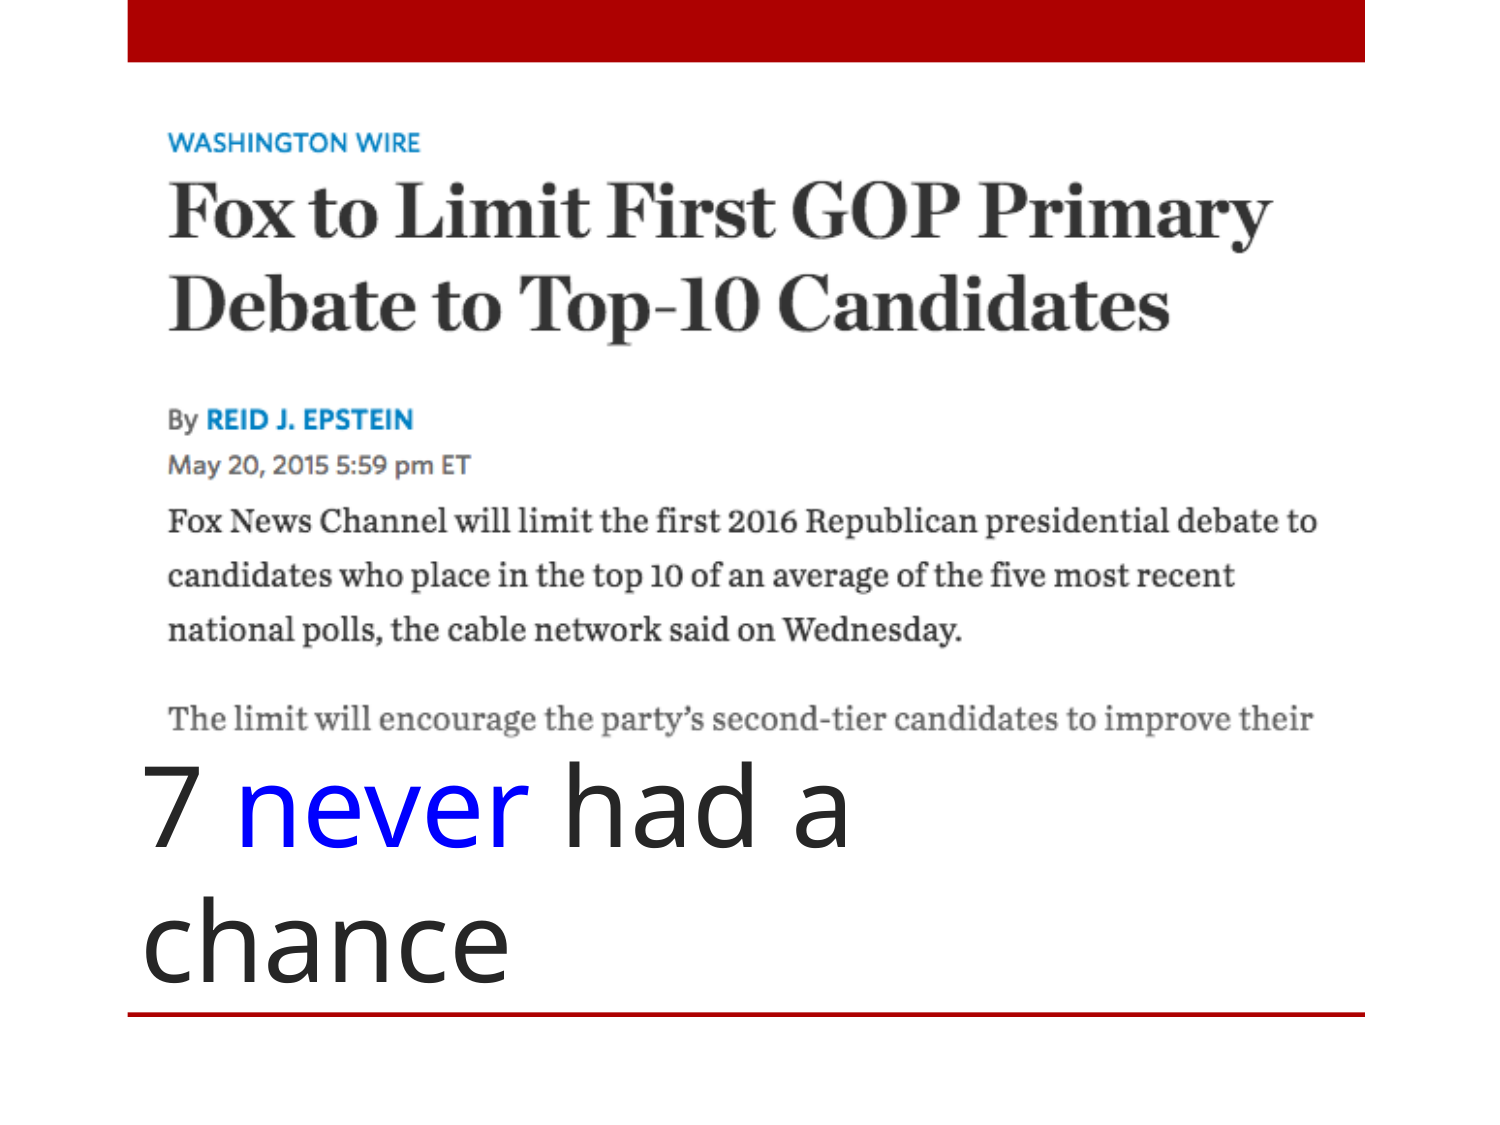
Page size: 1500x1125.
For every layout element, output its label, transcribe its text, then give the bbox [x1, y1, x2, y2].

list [124, 111, 1364, 751]
title 7 never had a chance [125, 760, 1238, 1013]
